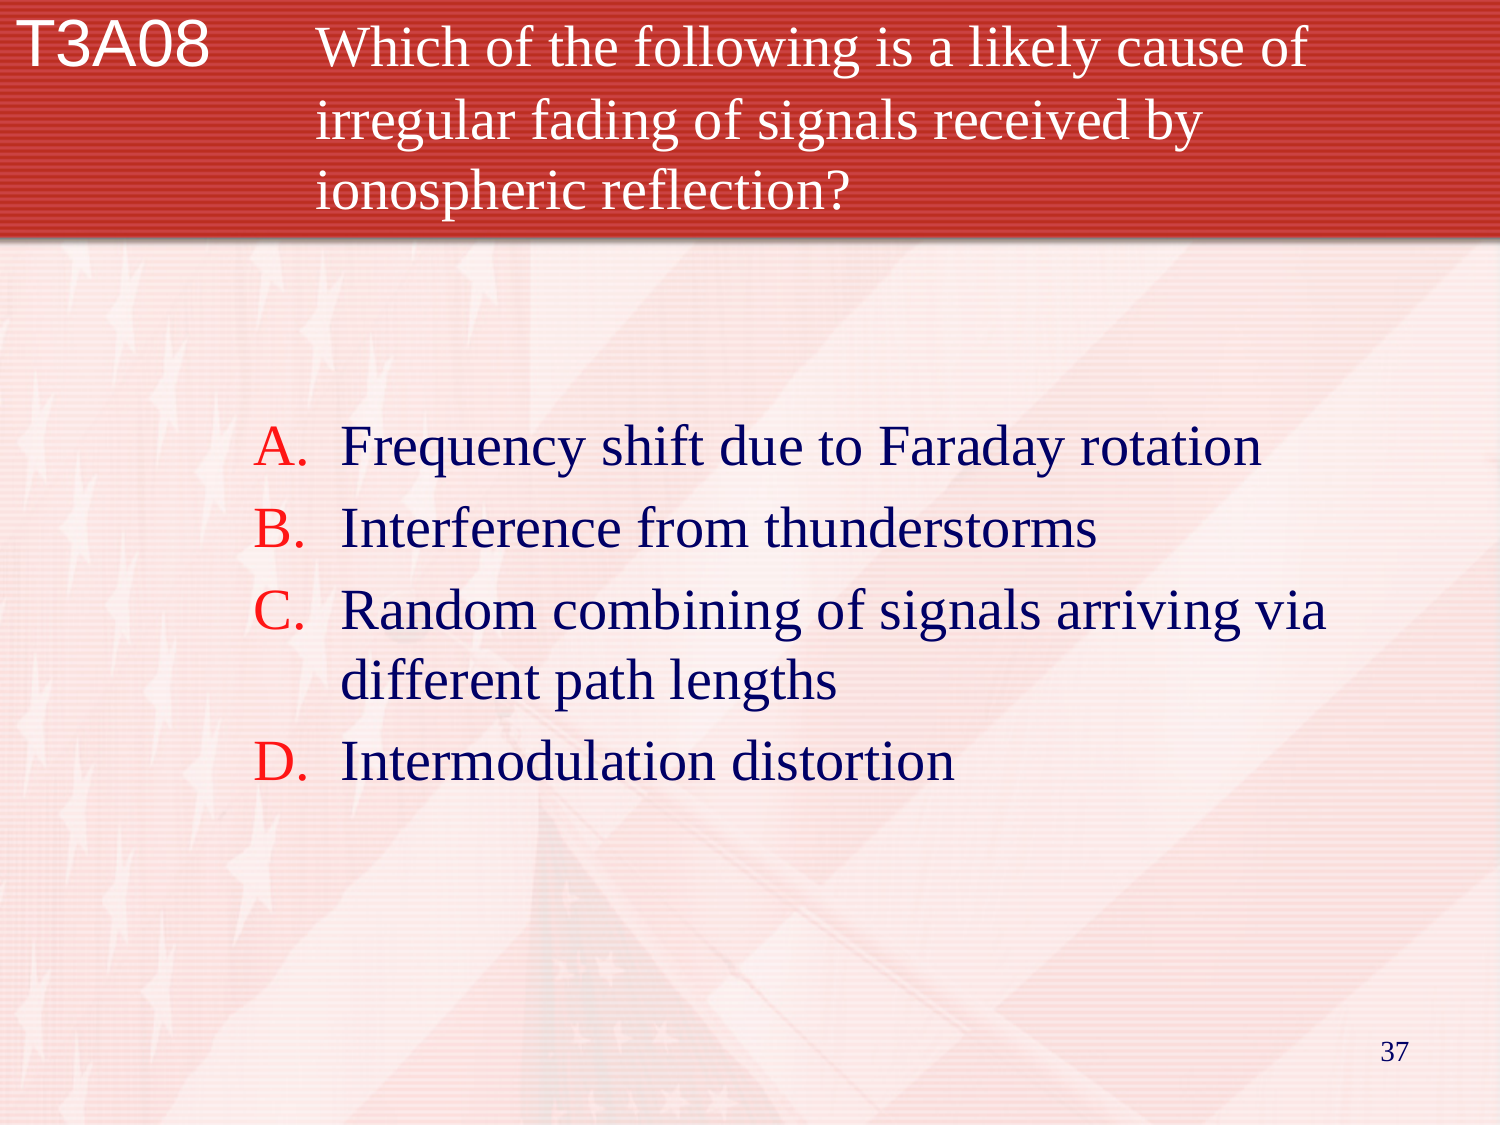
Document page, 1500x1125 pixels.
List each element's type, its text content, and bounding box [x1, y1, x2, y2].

list Frequency shift due to Faraday rotation Interference from thunderstorms Random combining of signals arriving via different path lengths Intermodulation distortion [162, 399, 1413, 813]
title T3A08 Which of the following is a likely cause of irregular fading of signals received by ionospheric reflection? [0, 0, 1500, 229]
picture [0, 229, 1500, 1125]
slide_number 37 [1074, 1024, 1426, 1103]
